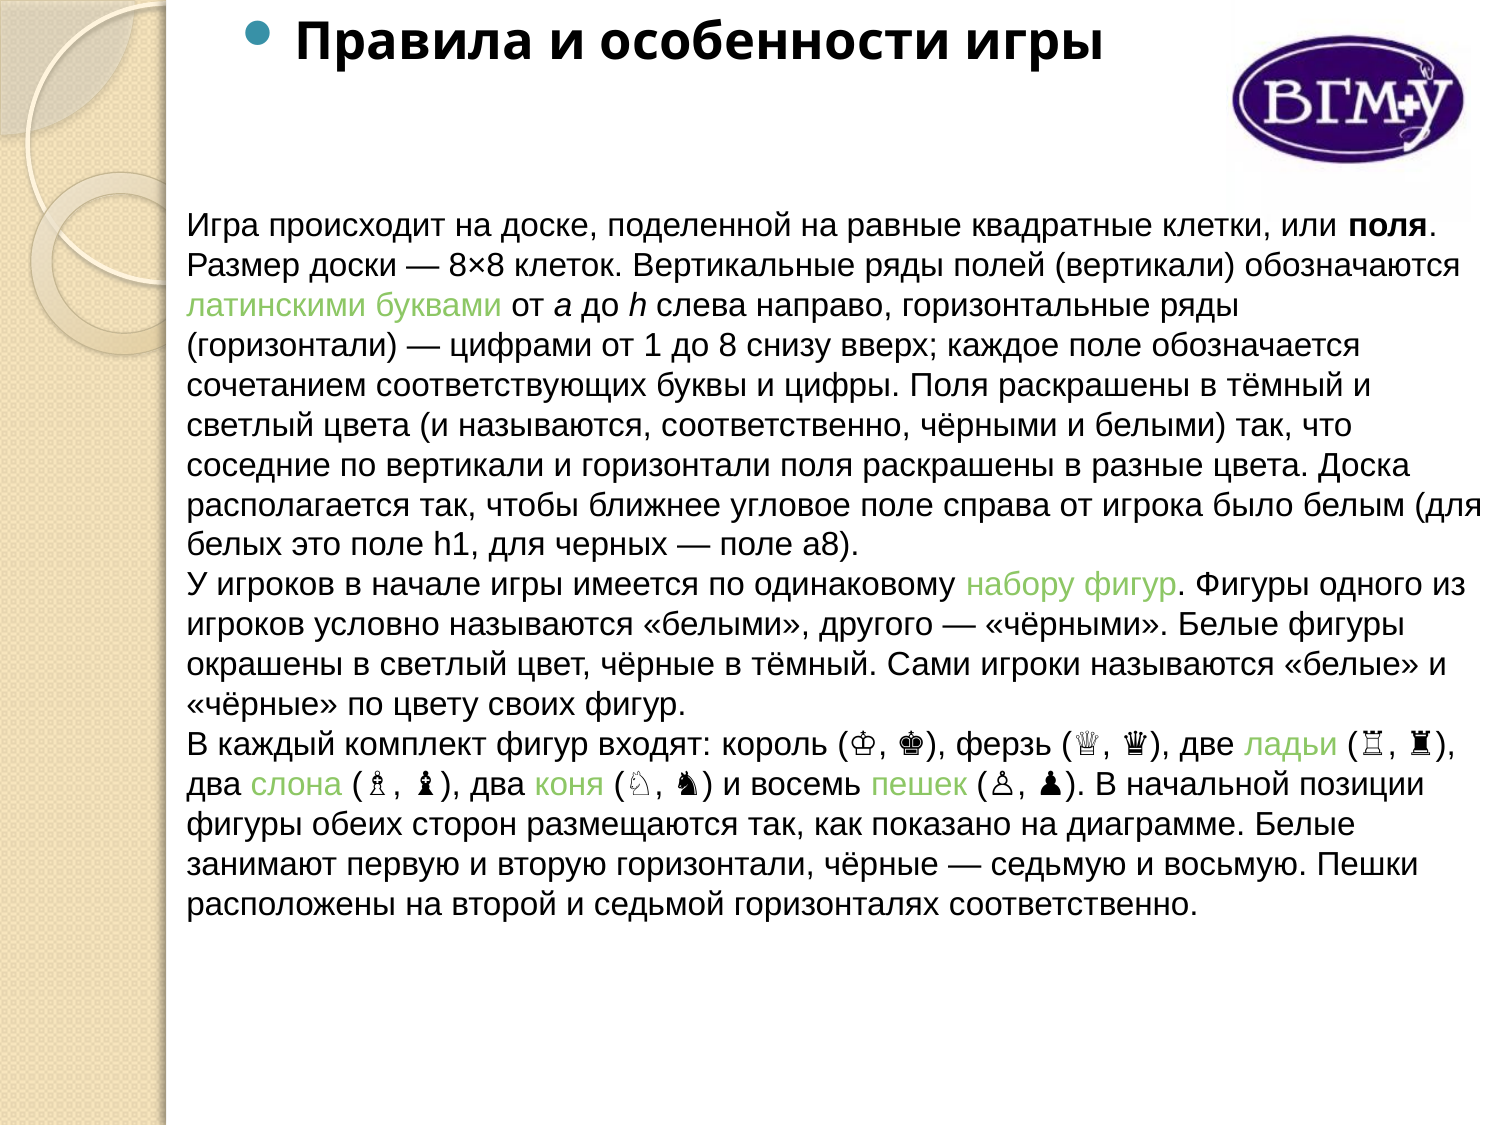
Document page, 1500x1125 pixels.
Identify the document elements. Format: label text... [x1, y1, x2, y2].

text_box Игра происходит на доске, поделенной на равные квадратные клетки, или поля. Размер доски — 8×8 клеток. Вертикальные ряды полей (вертикали) обозначаются латинскими буквами от а до h слева направо, горизонтальные ряды (горизонтали) — цифрами от 1 до 8 снизу вверх; каждое поле обозначается сочетанием соответствующих буквы и цифры. Поля раскрашены в тёмный и светлый цвета (и называются, соответственно, чёрными и белыми) так, что соседние по вертикали и горизонтали поля раскрашены в разные цвета. Доска располагается так, чтобы ближнее угловое поле справа от игрока было белым (для белых это поле h1, для черных — поле а8). У игроков в начале игры имеется по одинаковому набору фигур. Фигуры одного из игроков условно называются «белыми», другого — «чёрными». Белые фигуры окрашены в светлый цвет, чёрные в тёмный. Сами игроки называются «белые» и «чёрные» по цвету своих фигур. В каждый комплект фигур входят: король (♔, ♚), ферзь (♕, ♛), две ладьи (♖, ♜), два слона (♗, ♝), два коня (♘, ♞) и восемь пешек (♙, ♟). В начальной позиции фигуры обеих сторон размещаются так, как показано на диаграмме. Белые занимают первую и вторую горизонтали, чёрные — седьмую и восьмую. Пешки расположены на второй и седьмой горизонталях соответственно. [171, 195, 1500, 930]
list Правила и особенности игры [171, 0, 1176, 79]
picture [1226, 0, 1471, 222]
